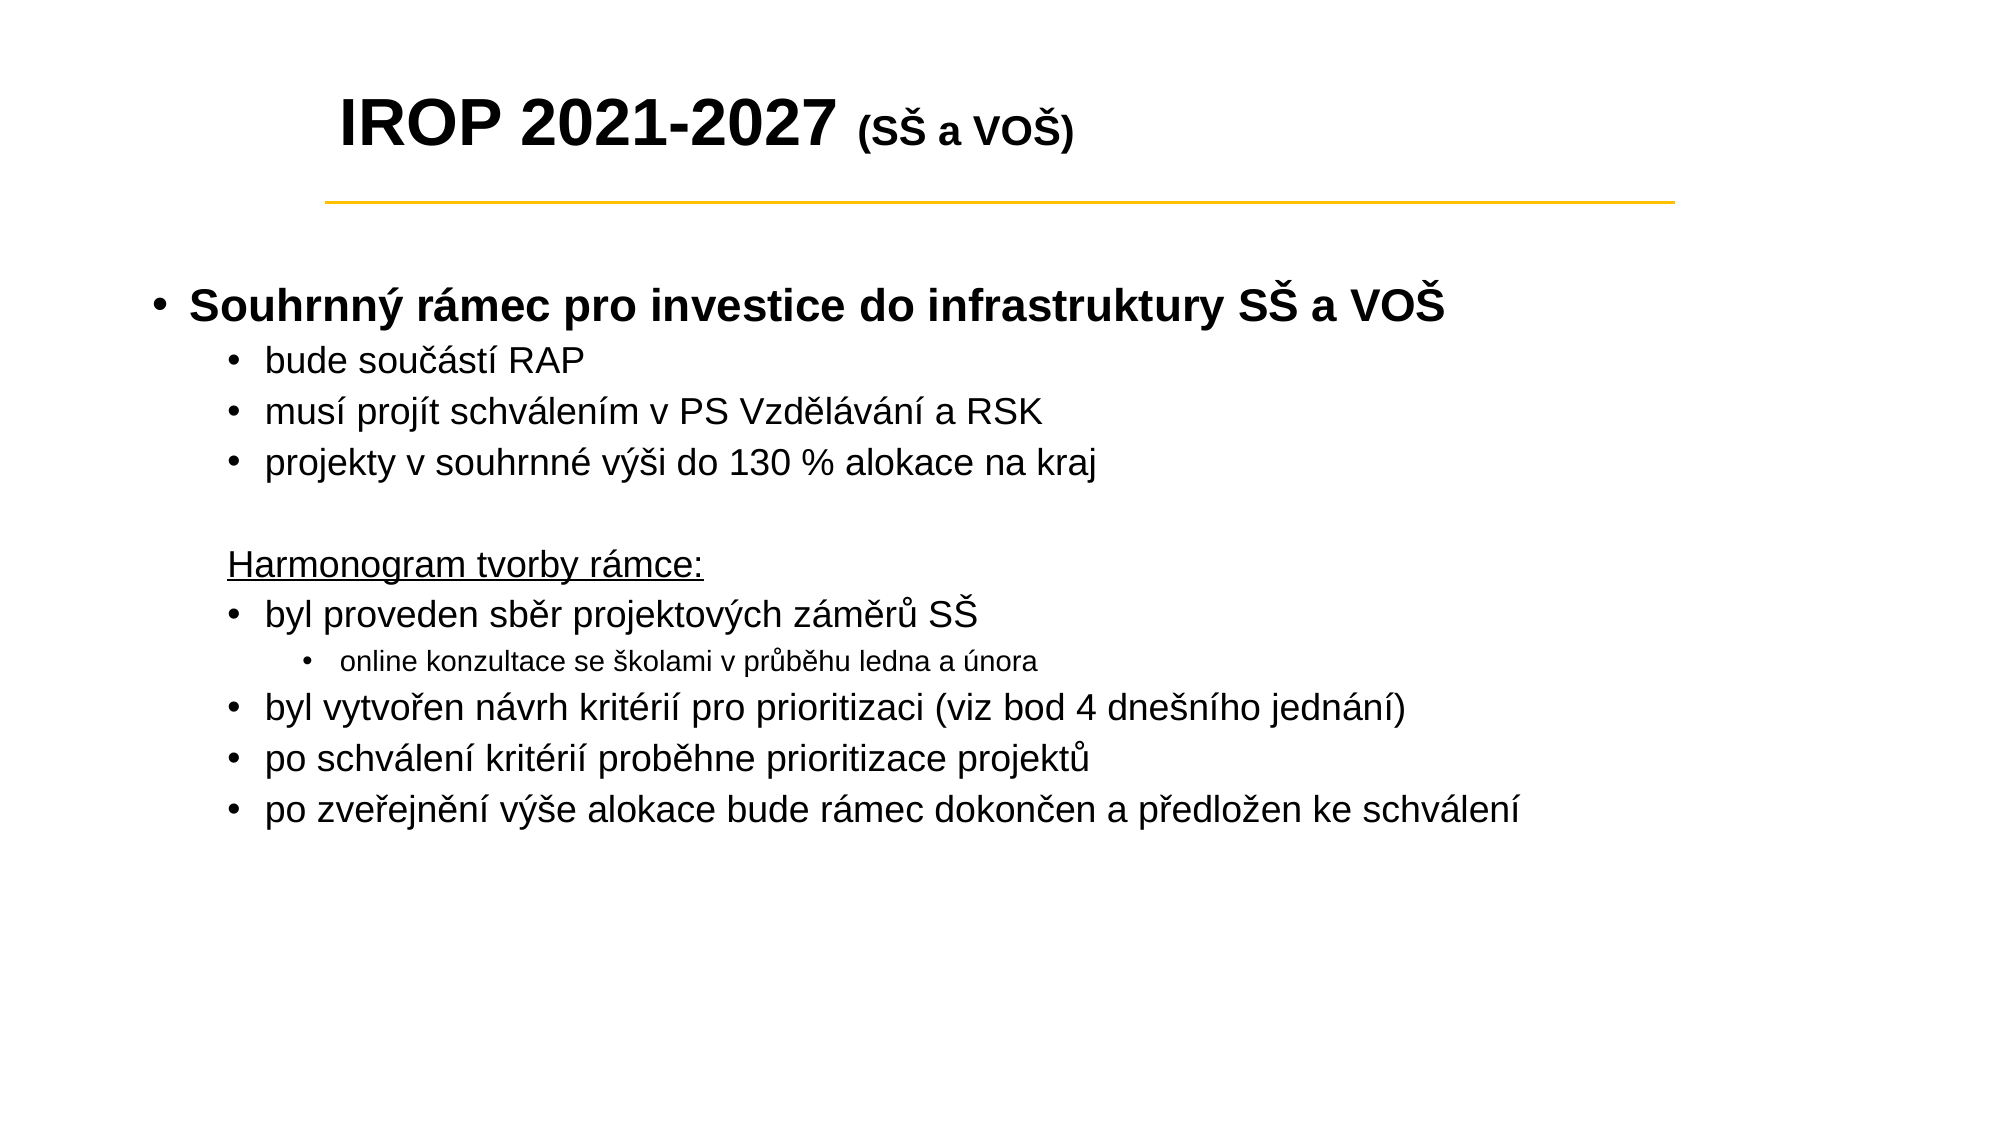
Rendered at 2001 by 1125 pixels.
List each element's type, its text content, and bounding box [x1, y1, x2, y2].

list Souhrnný rámec pro investice do infrastruktury SŠ a VOŠ bude součástí RAP musí projít schválením v PS Vzdělávání a RSK projekty v souhrnné výši do 130 % alokace na kraj Harmonogram tvorby rámce: byl proveden sběr projektových záměrů SŠ online konzultace se školami v průběhu ledna a února byl vytvořen návrh kritérií pro prioritizaci (viz bod 4 dnešního jednání) po schválení kritérií proběhne prioritizace projektů po zveřejnění výše alokace bude rámec dokončen a předložen ke schválení [137, 274, 1863, 1028]
title IROP 2021-2027 (SŠ a VOŠ) [324, 45, 1675, 201]
